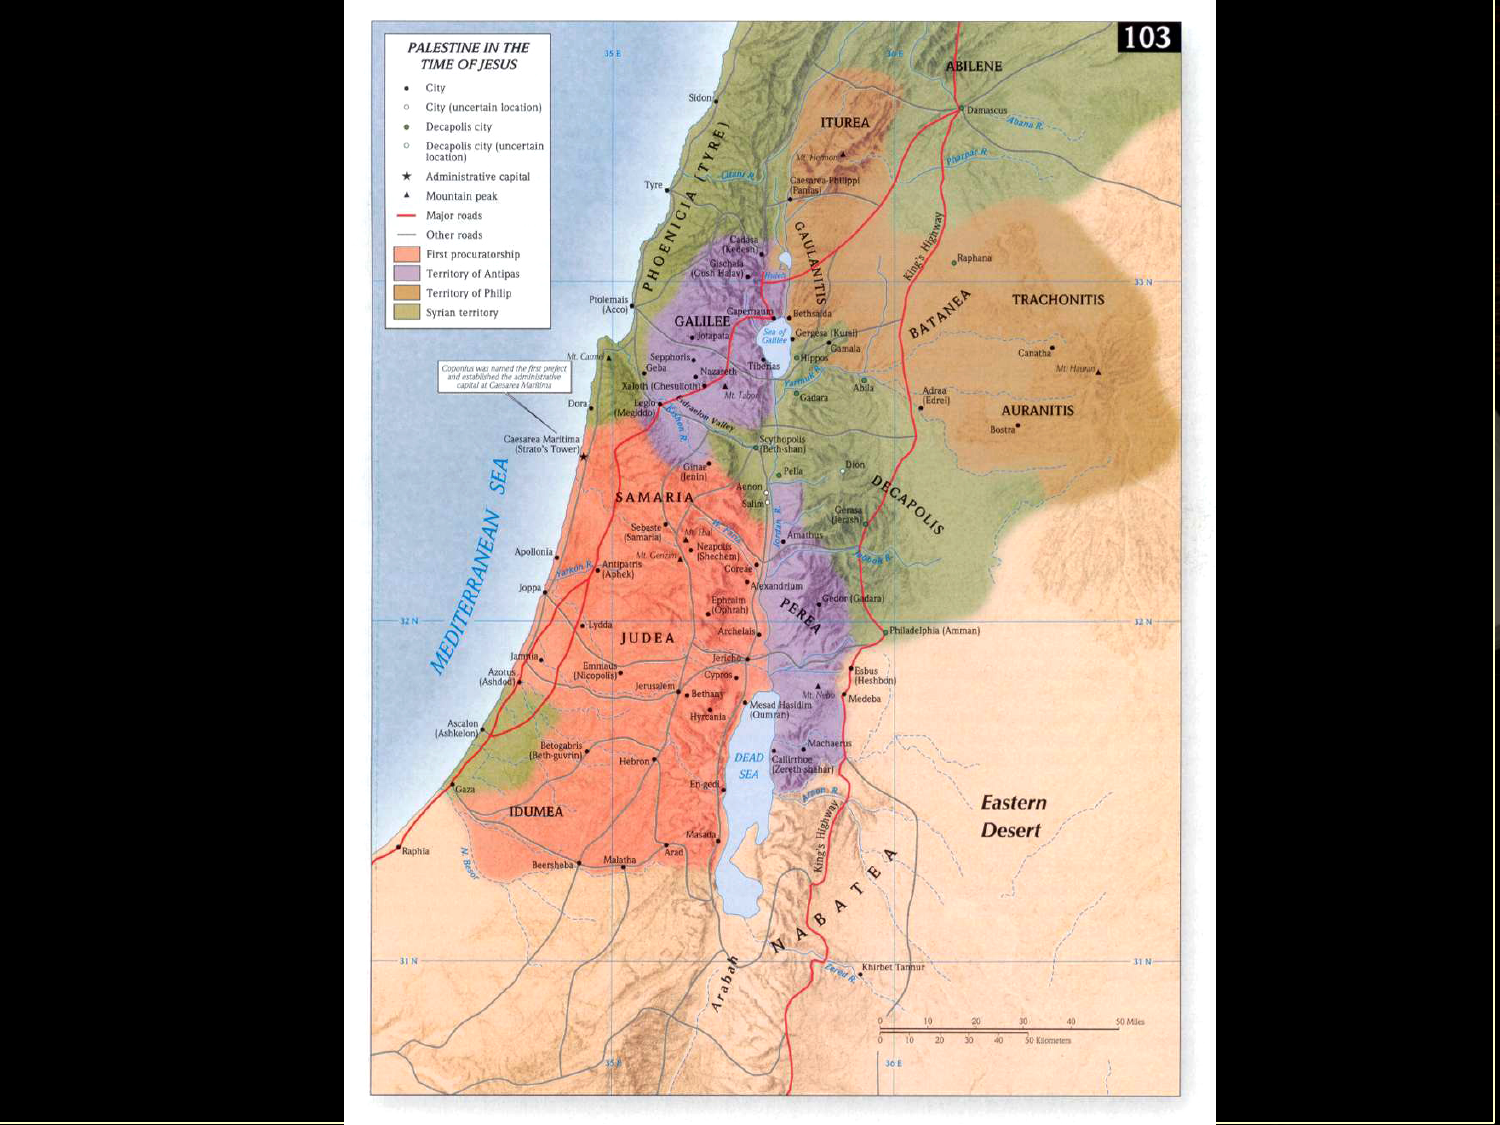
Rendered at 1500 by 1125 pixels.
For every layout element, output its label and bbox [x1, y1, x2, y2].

text_box [0, 0, 342, 1124]
picture [0, 0, 1500, 1125]
text_box [1218, 0, 1494, 1124]
